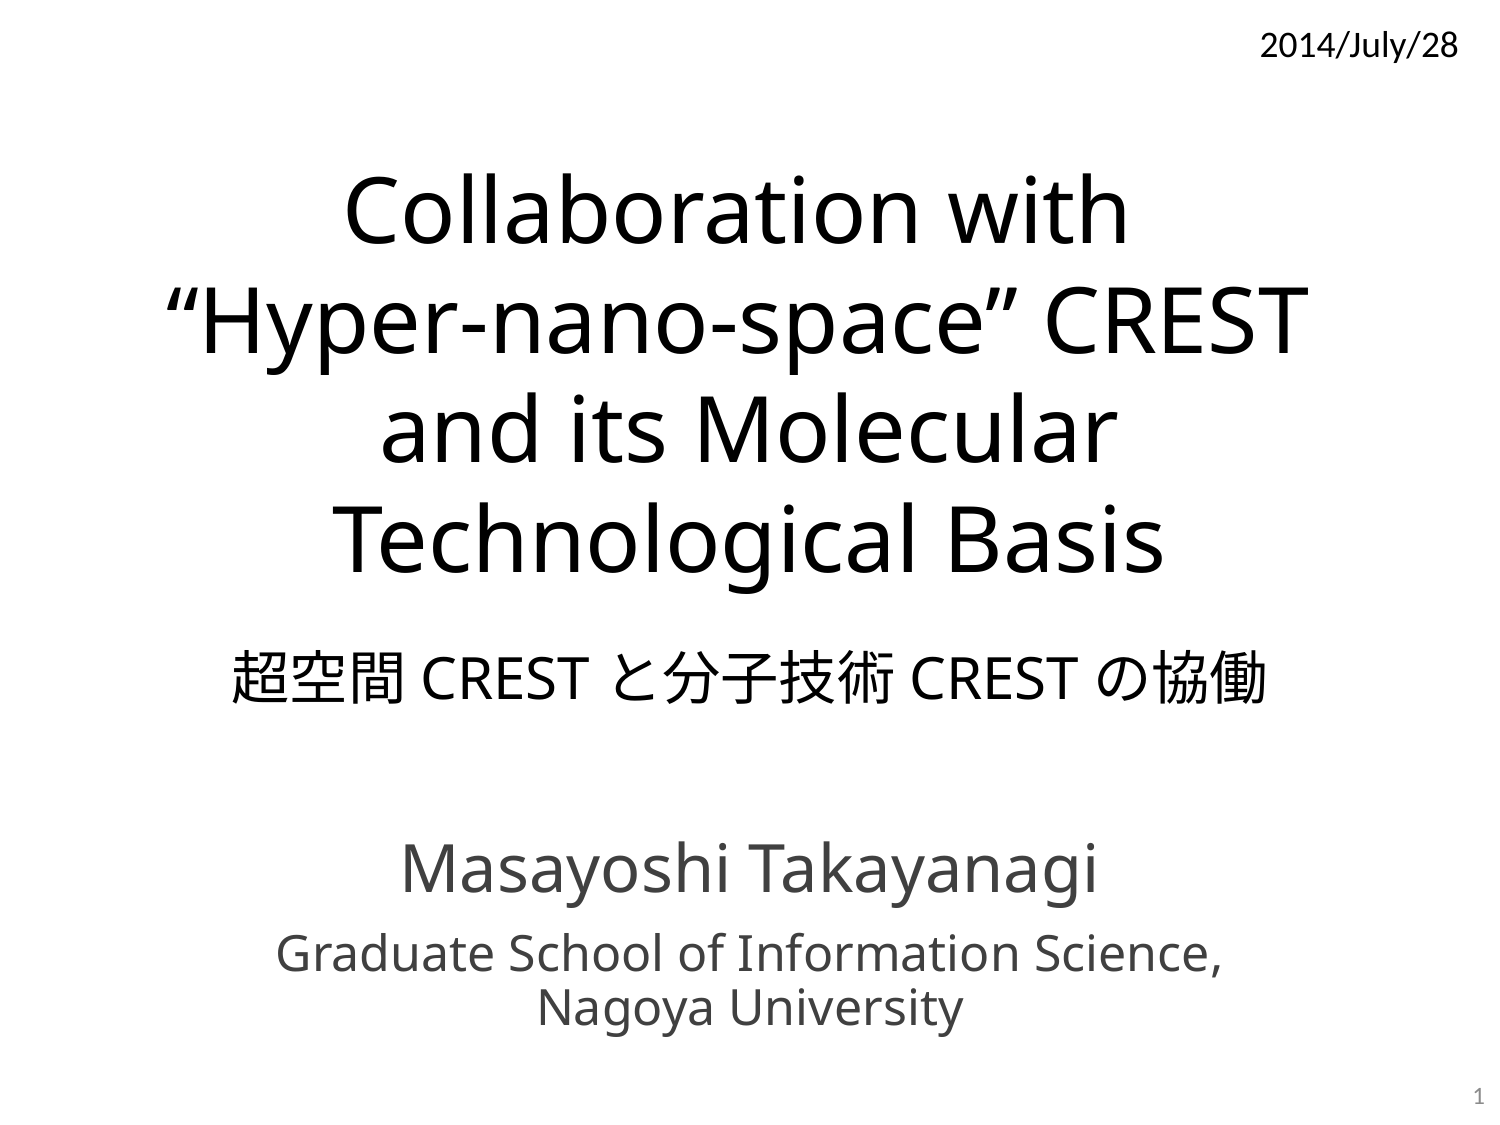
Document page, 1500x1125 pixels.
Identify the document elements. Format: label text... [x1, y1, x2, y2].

slide_number 1 [1162, 1065, 1500, 1125]
text_box 2014/July/28 [148, 13, 1474, 73]
subtitle Masayoshi Takayanagi Graduate School of Information Science, Nagoya University [187, 827, 1313, 1086]
text_box Collaboration with “Hyper-nano-space” CREST and its Molecular Technological Basis 超空間CRESTと分子技術CRESTの協働 [69, 144, 1431, 719]
